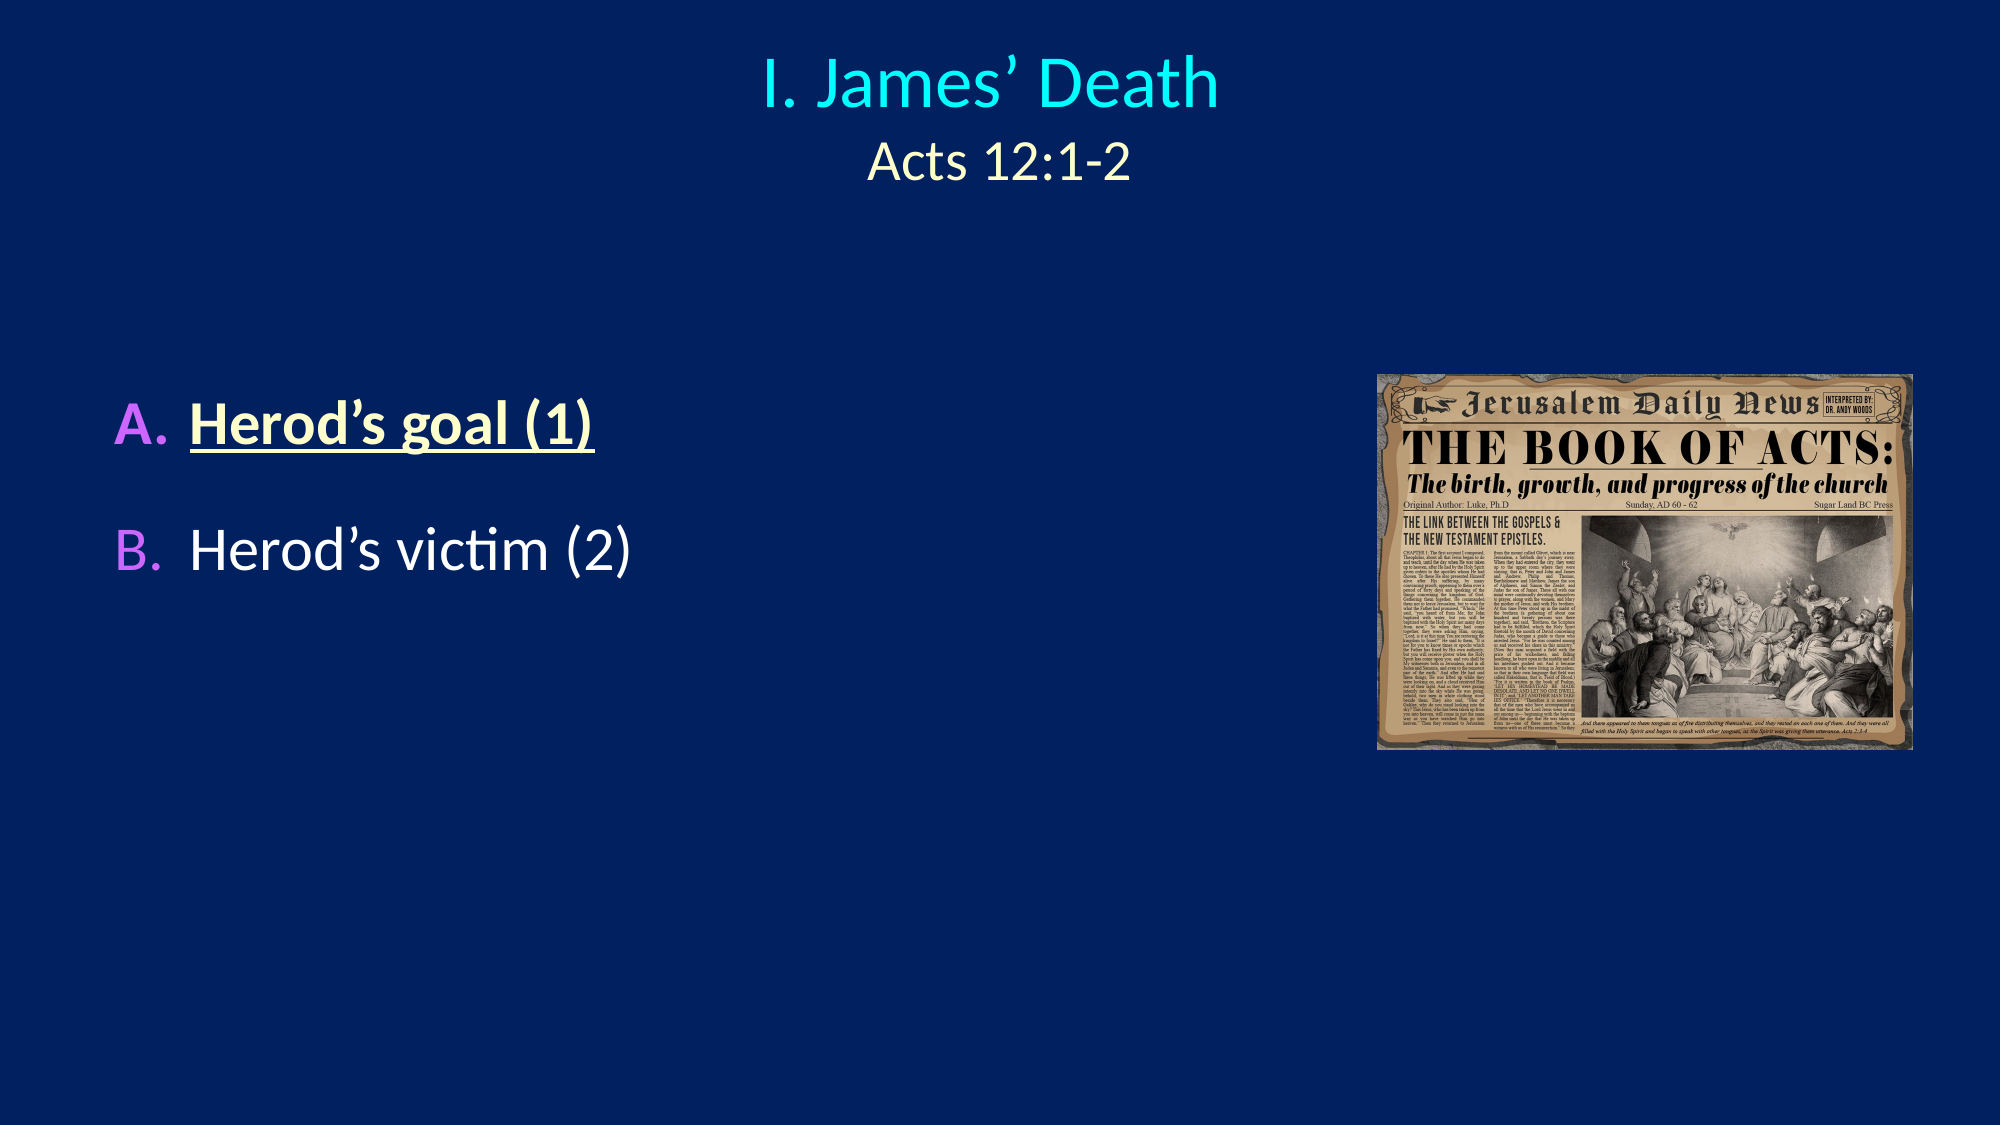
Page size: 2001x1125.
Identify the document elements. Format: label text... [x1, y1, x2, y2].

picture [1377, 374, 1913, 750]
text_box I. James’ Death Acts 12:1-2 [430, 24, 1570, 200]
list Herod’s goal (1) Herod’s victim (2) [99, 375, 1488, 950]
